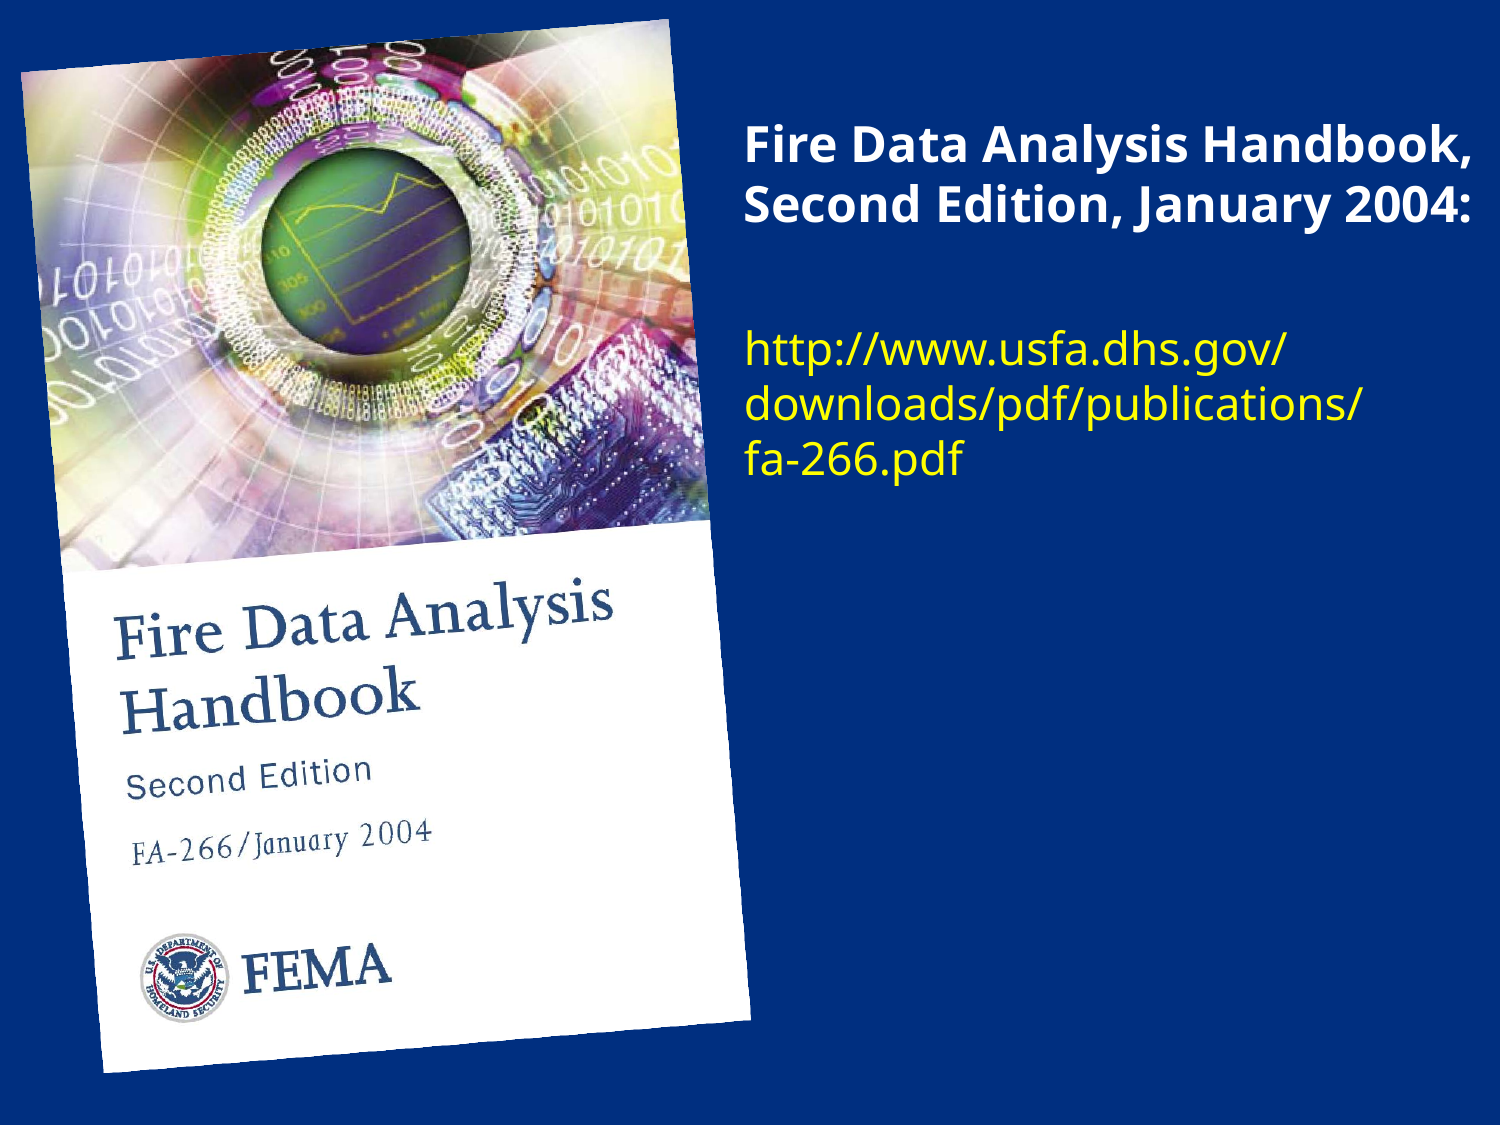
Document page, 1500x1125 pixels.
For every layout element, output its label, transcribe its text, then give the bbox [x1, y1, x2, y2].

picture [21, 20, 751, 1073]
subtitle Fire Data Analysis Handbook, Second Edition, January 2004: http://www.usfa.dhs.gov/downloads/pdf/publications/ fa-266.pdf [728, 104, 1500, 560]
